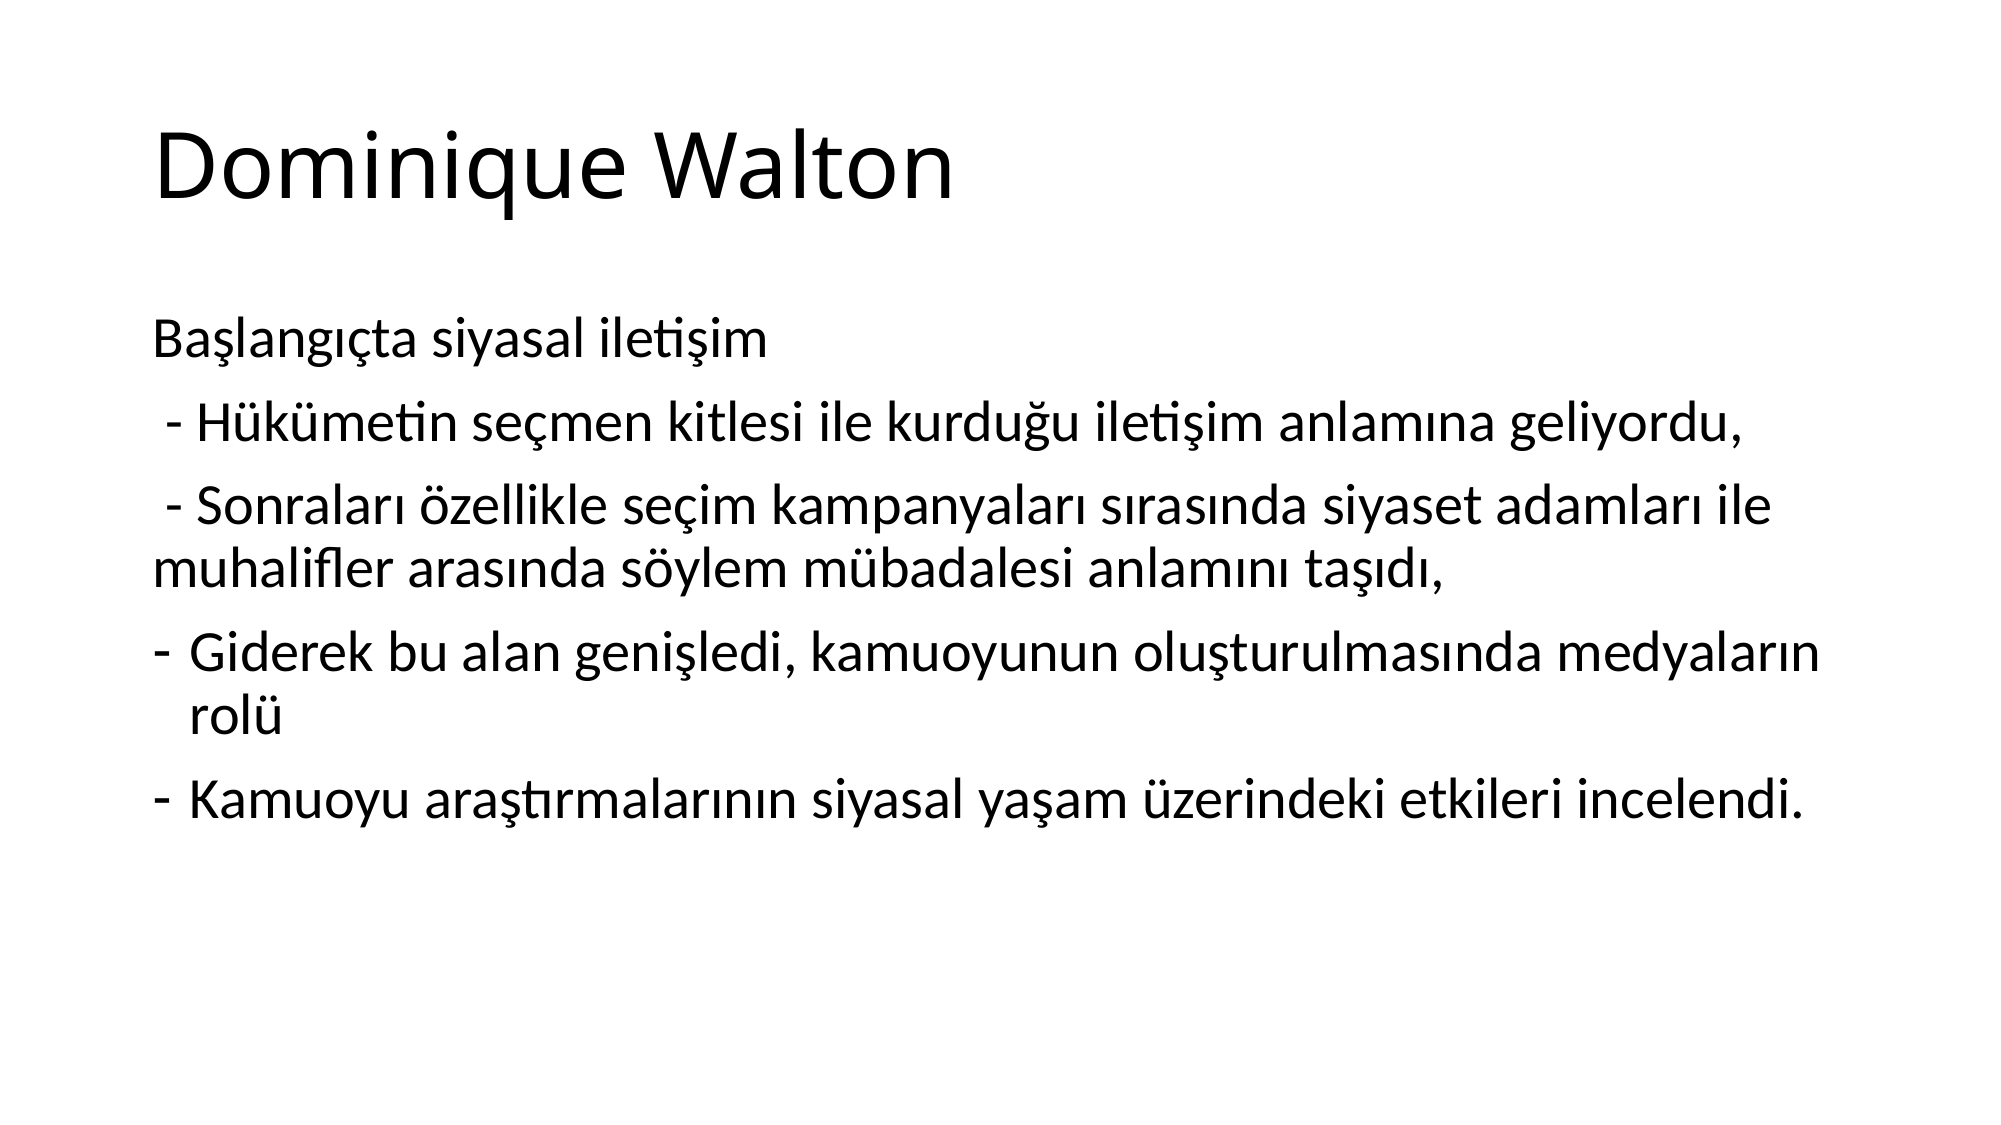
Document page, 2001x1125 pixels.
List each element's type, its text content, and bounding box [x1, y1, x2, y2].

title Dominique Walton [137, 59, 1863, 278]
list Başlangıçta siyasal iletişim - Hükümetin seçmen kitlesi ile kurduğu iletişim anlamına geliyordu, - Sonraları özellikle seçim kampanyaları sırasında siyaset adamları ile muhalifler arasında söylem mübadalesi anlamını taşıdı, Giderek bu alan genişledi, kamuoyunun oluşturulmasında medyaların rolü Kamuoyu araştırmalarının siyasal yaşam üzerindeki etkileri incelendi. [137, 299, 1863, 1014]
